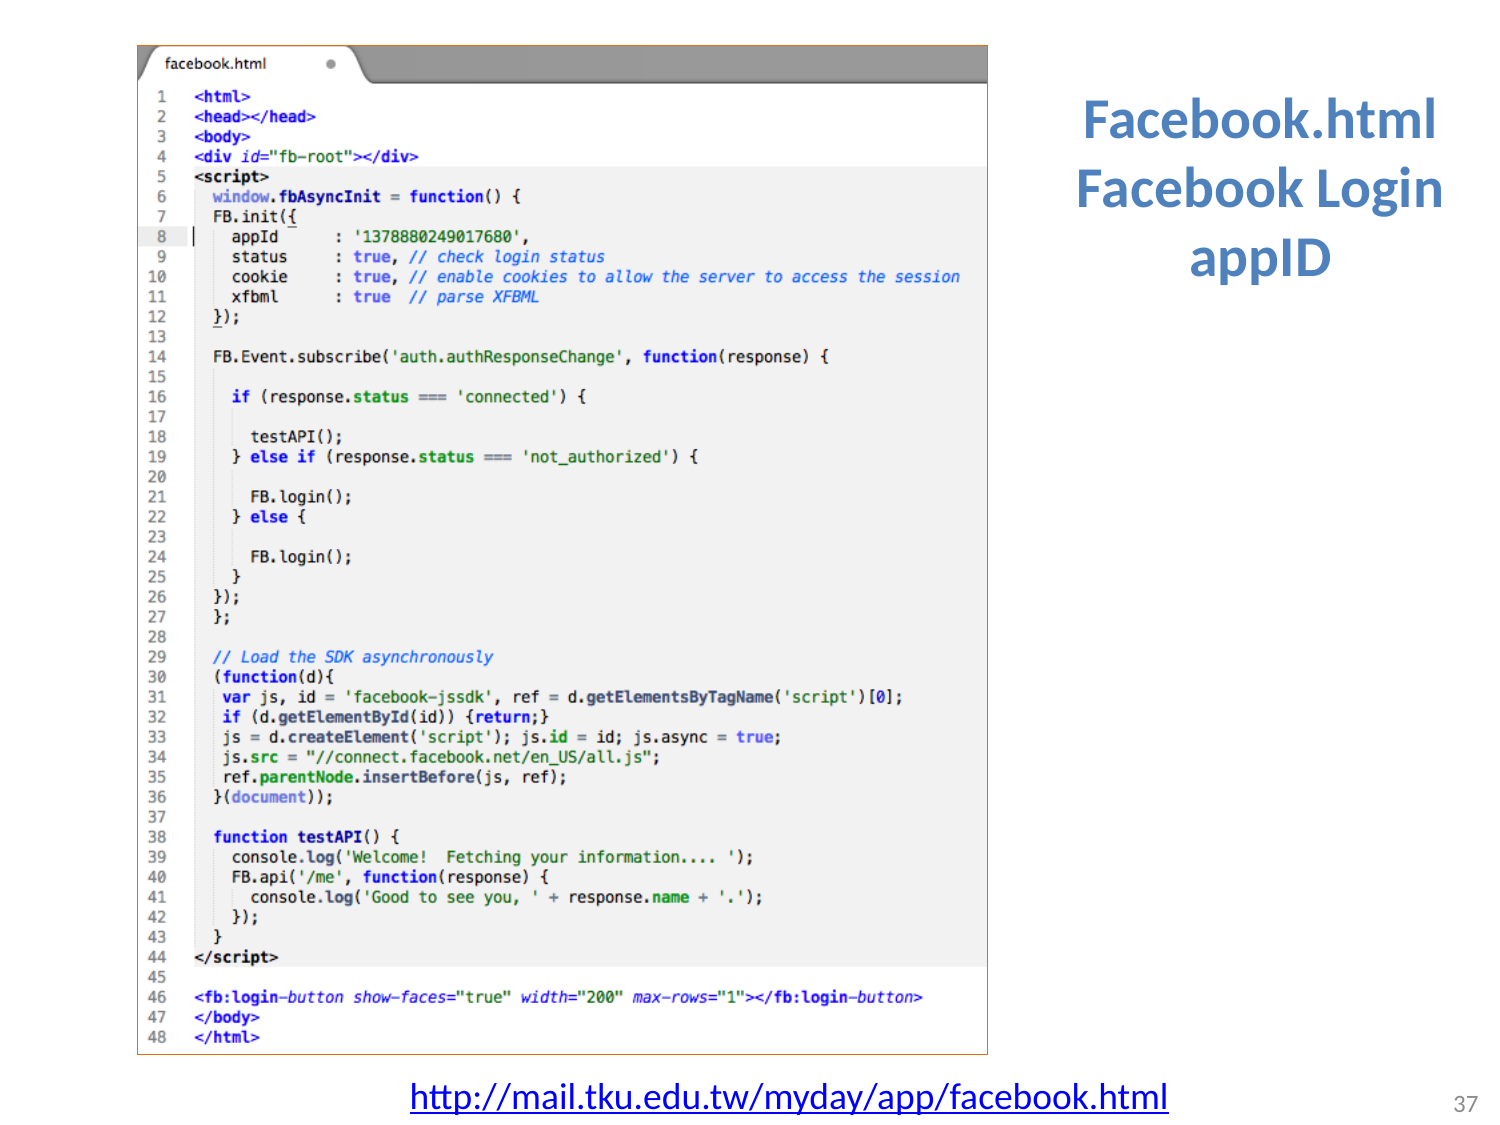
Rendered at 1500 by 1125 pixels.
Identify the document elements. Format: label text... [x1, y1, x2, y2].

picture [136, 44, 988, 1055]
text_box Facebook.html Facebook Login appID [1027, 69, 1494, 299]
slide_number 37 [1399, 1083, 1494, 1122]
text_box http://mail.tku.edu.tw/myday/app/facebook.html [290, 1064, 1289, 1124]
